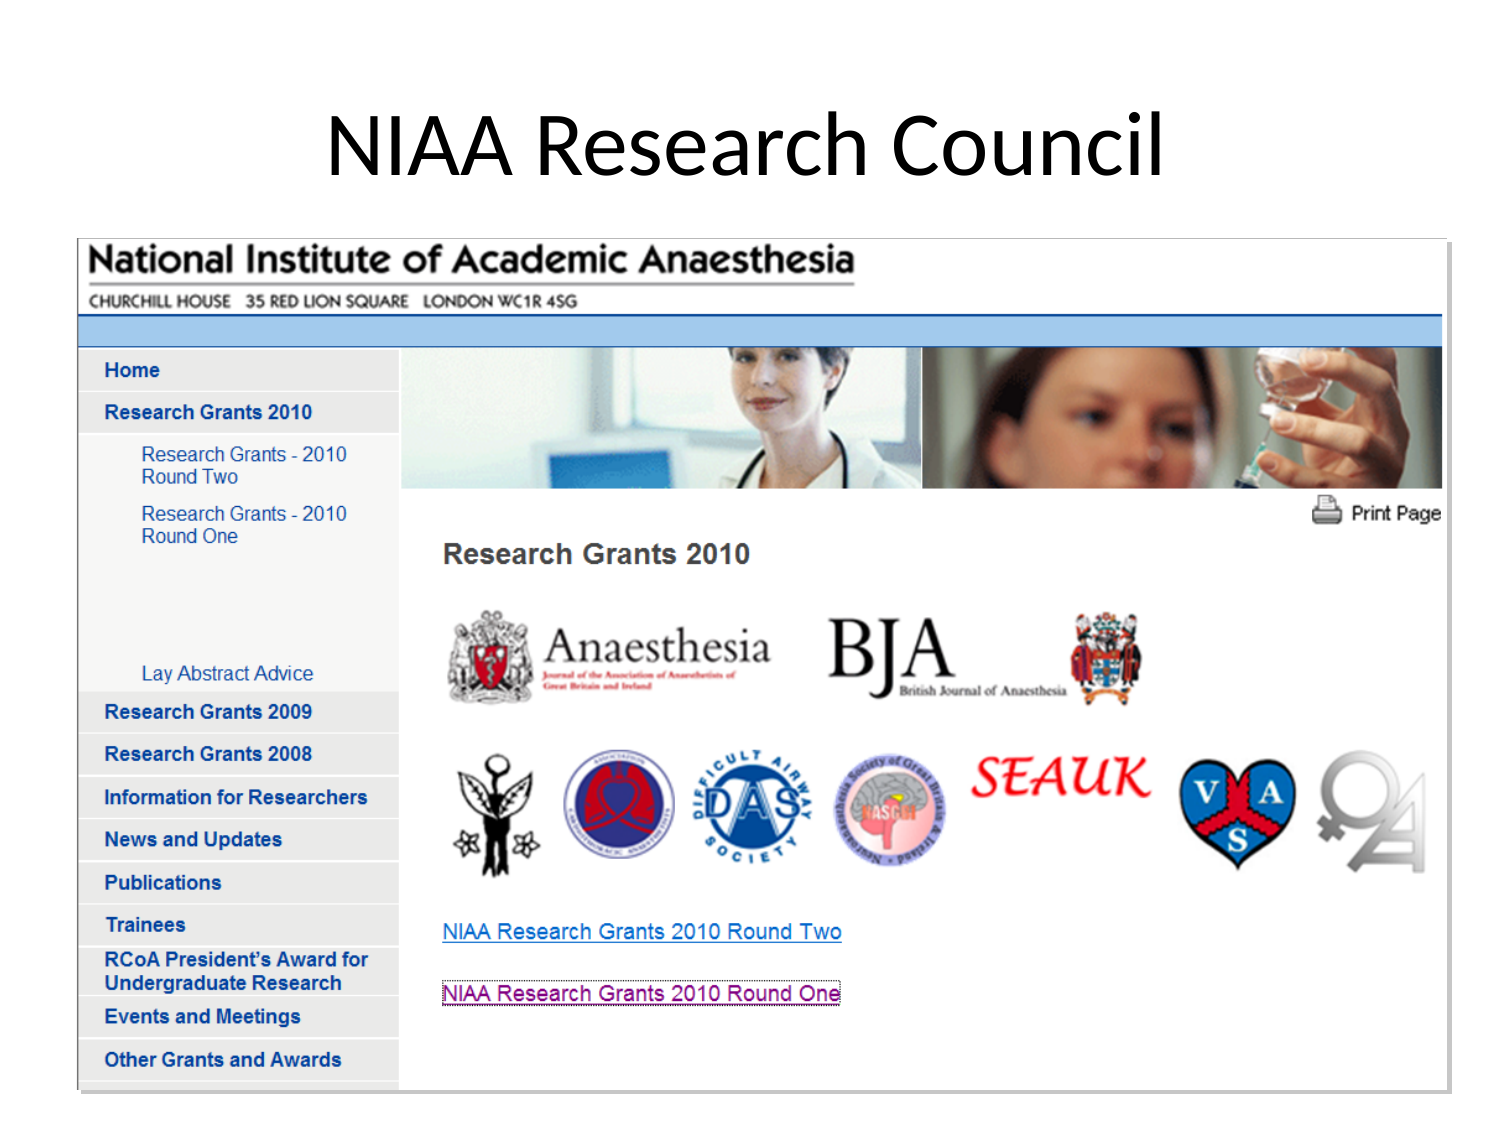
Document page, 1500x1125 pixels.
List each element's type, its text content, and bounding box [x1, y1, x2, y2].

title NIAA Research Council [259, 44, 1234, 233]
picture [76, 238, 1448, 1090]
